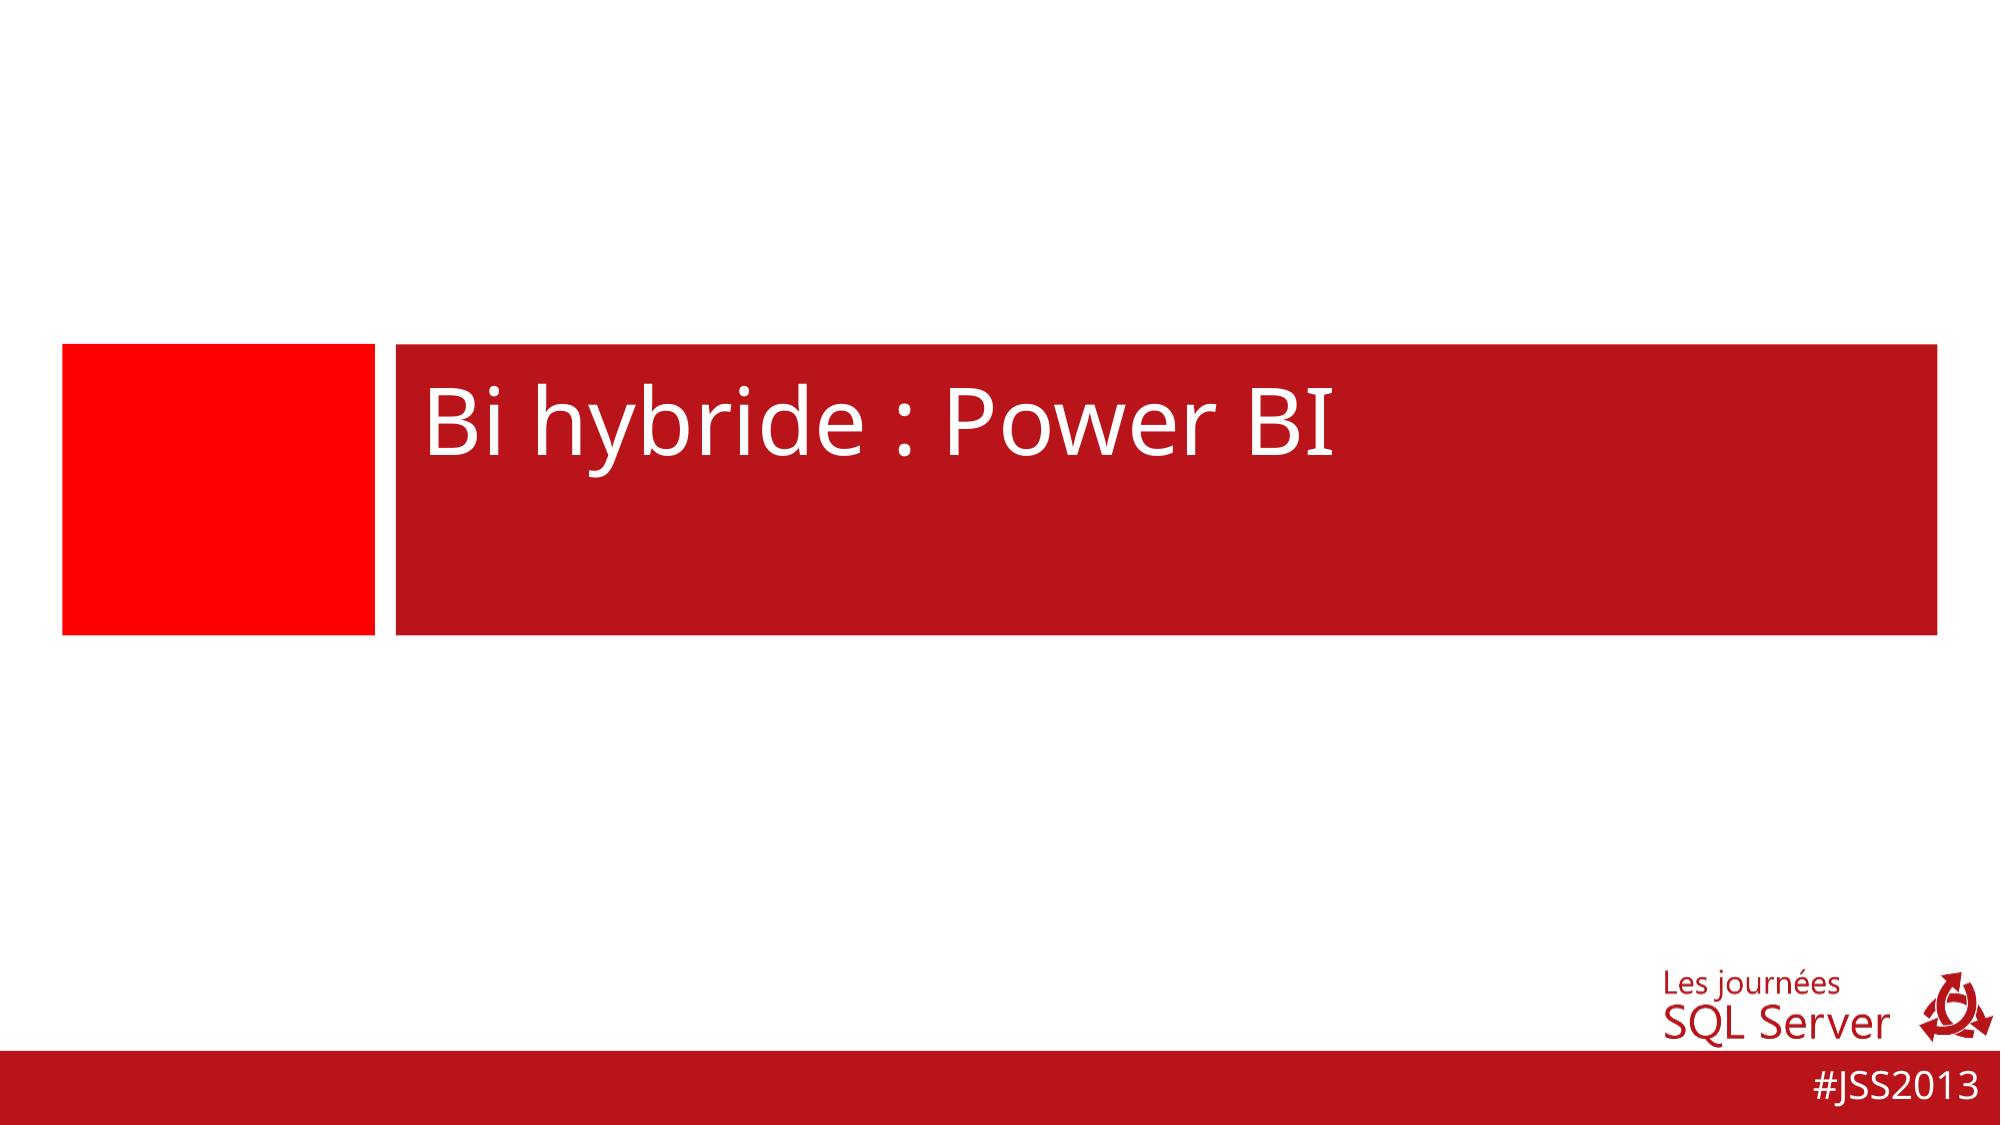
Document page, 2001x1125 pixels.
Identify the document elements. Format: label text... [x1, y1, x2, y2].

picture [1657, 943, 2000, 1051]
list Bi hybride : Power BI [406, 354, 1917, 636]
